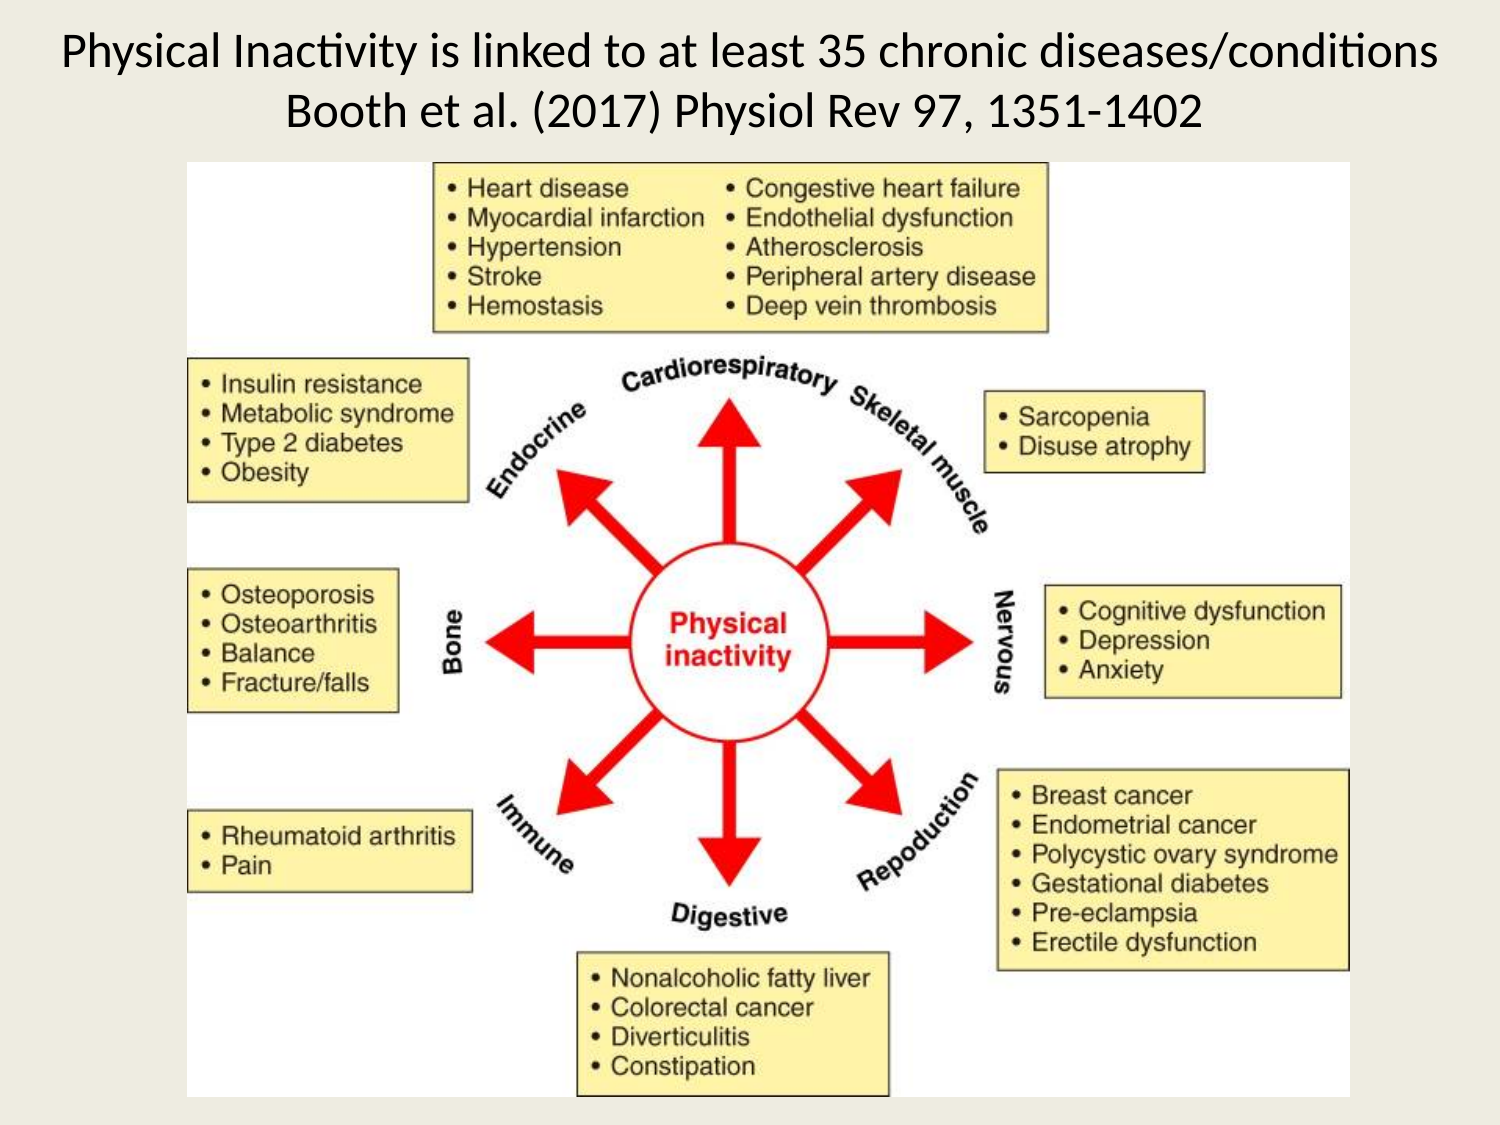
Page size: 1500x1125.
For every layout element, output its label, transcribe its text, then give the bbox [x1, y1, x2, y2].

text_box Physical Inactivity is linked to at least 35 chronic diseases/conditions Booth et al. (2017) Physiol Rev 97, 1351-1402 [43, 9, 1457, 185]
picture [187, 162, 1351, 1097]
